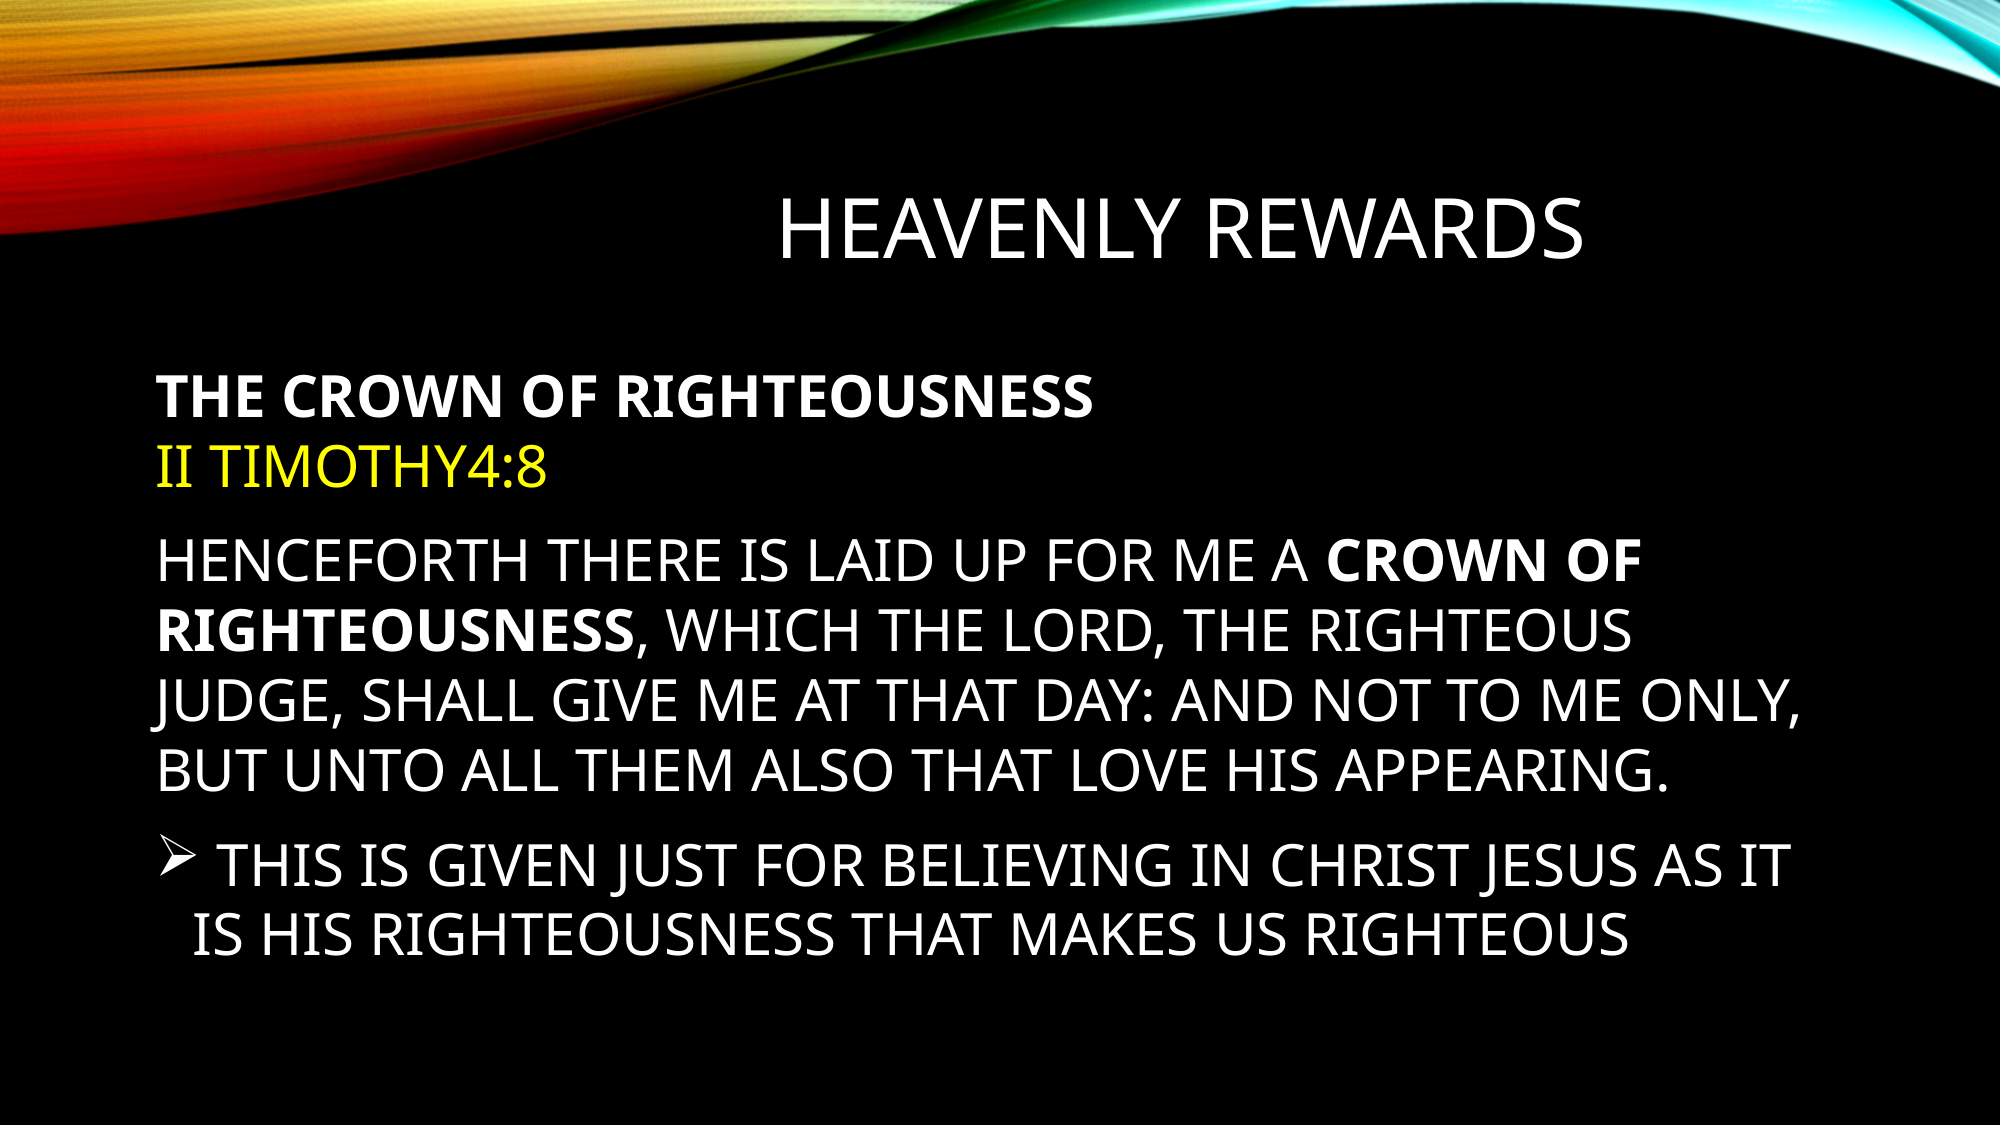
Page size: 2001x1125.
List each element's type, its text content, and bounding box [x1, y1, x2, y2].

list THE CROWN OF RIGHTEOUSNESS II TIMOTHY4:8 HENCEFORTH THERE IS LAID UP FOR ME A CROWN OF RIGHTEOUSNESS, WHICH THE LORD, THE RIGHTEOUS JUDGE, SHALL GIVE ME AT THAT DAY: AND NOT TO ME ONLY, BUT UNTO ALL THEM ALSO THAT LOVE HIS APPEARING. THIS IS GIVEN JUST FOR BELIEVING IN CHRIST JESUS AS IT IS HIS RIGHTEOUSNESS THAT MAKES US RIGHTEOUS [140, 351, 1832, 1093]
picture [0, 0, 2000, 237]
title Heavenly REWARDS [474, 125, 1888, 338]
